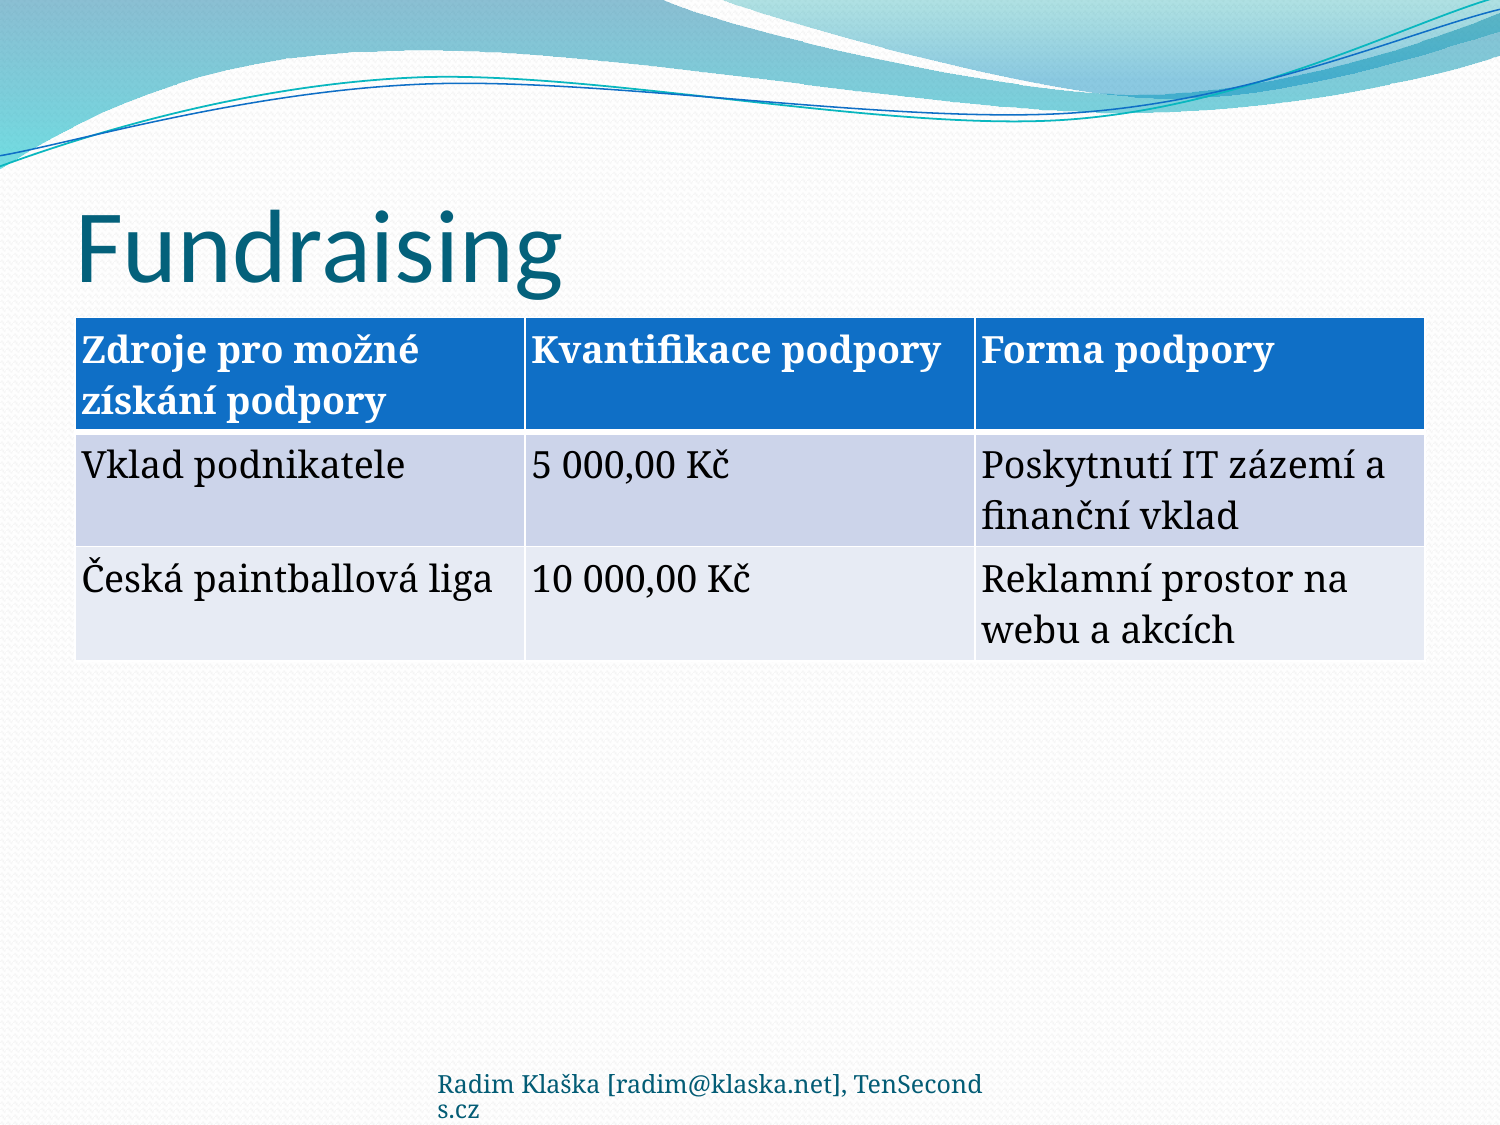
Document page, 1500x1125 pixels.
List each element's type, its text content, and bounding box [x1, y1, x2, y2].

table_cell Poskytnutí IT zázemí a finanční vklad [976, 435, 1424, 546]
title Fundraising [75, 115, 1425, 303]
table_cell Vklad podnikatele [76, 435, 524, 546]
table_cell Česká paintballová liga [76, 547, 524, 660]
table_cell 5 000,00 Kč [526, 435, 974, 546]
table_header Kvantifikace podpory [526, 318, 974, 429]
table_header Forma podpory [976, 318, 1424, 429]
table_cell 10 000,00 Kč [526, 547, 974, 660]
table_header Zdroje pro možné získání podpory [76, 318, 524, 429]
table_cell Reklamní prostor na webu a akcích [976, 547, 1424, 660]
footer Radim Klaška [radim@klaska.net], TenSeconds.cz [437, 1042, 988, 1103]
